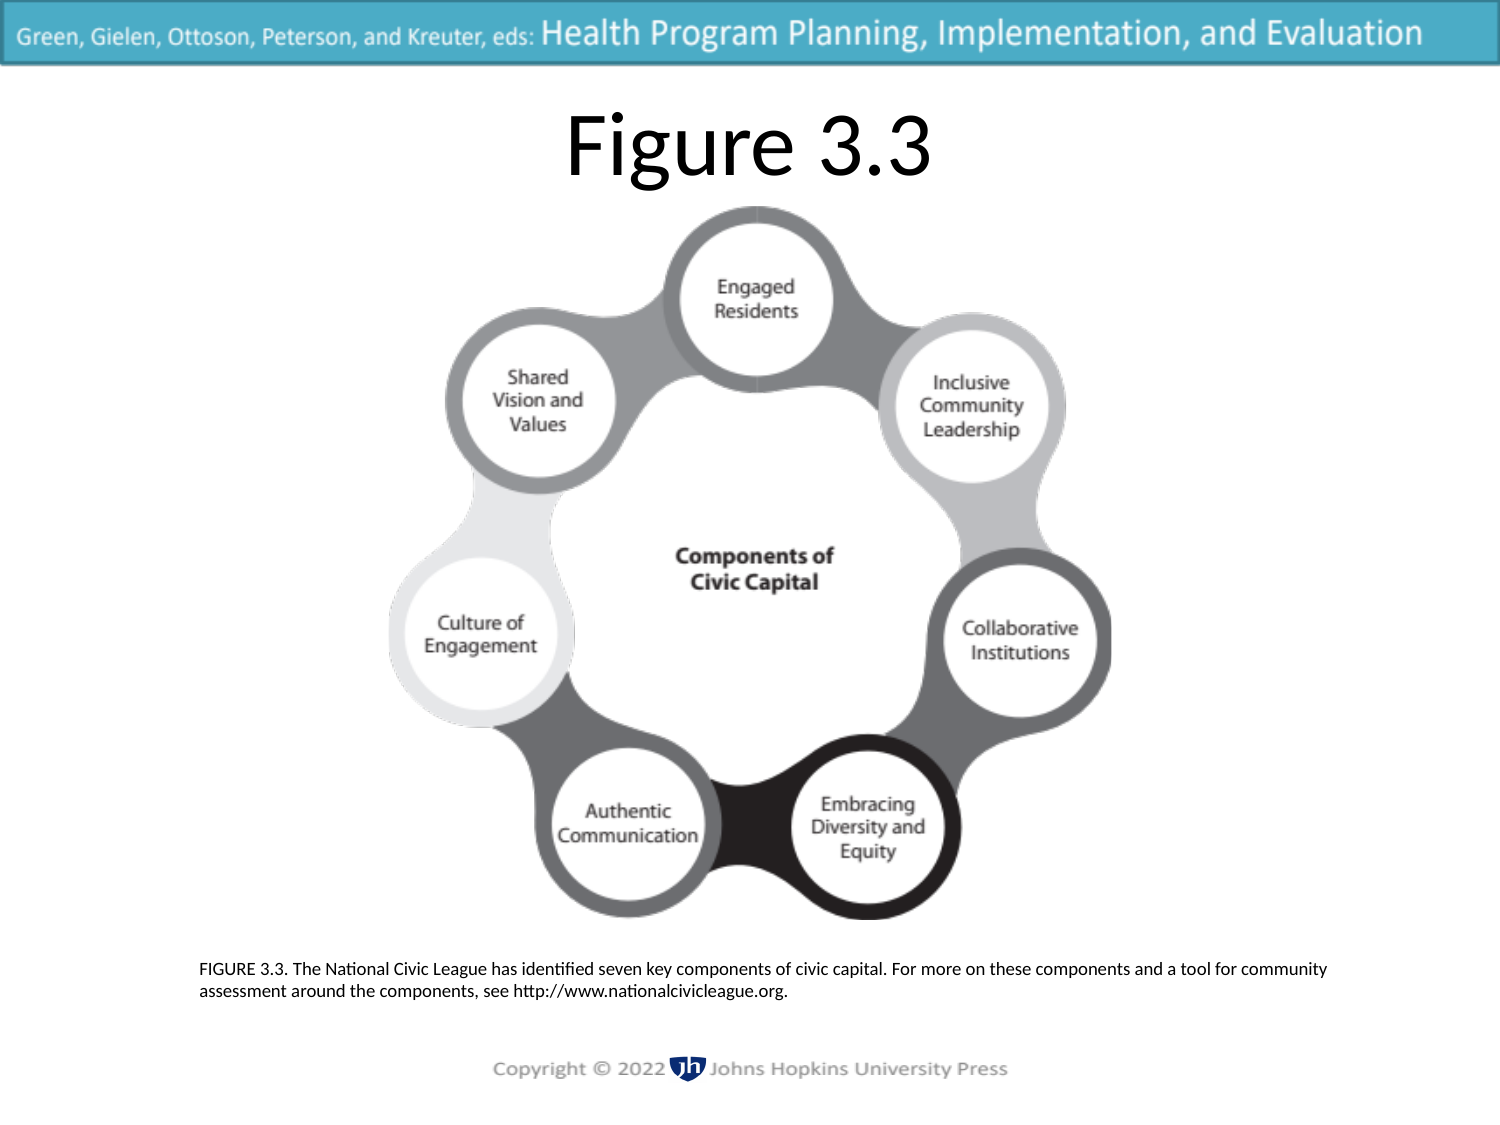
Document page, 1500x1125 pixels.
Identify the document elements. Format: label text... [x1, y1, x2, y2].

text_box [239, 1045, 1261, 1091]
picture [0, 0, 1500, 78]
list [388, 205, 1112, 920]
title Figure 3.3 [75, 86, 1425, 233]
text_box FIGURE 3.3. The National Civic League has identified seven key components of civic capital. For more on these components and a tool for community assessment around the components, see http://www.nationalcivicleague.org. [184, 949, 1398, 1010]
